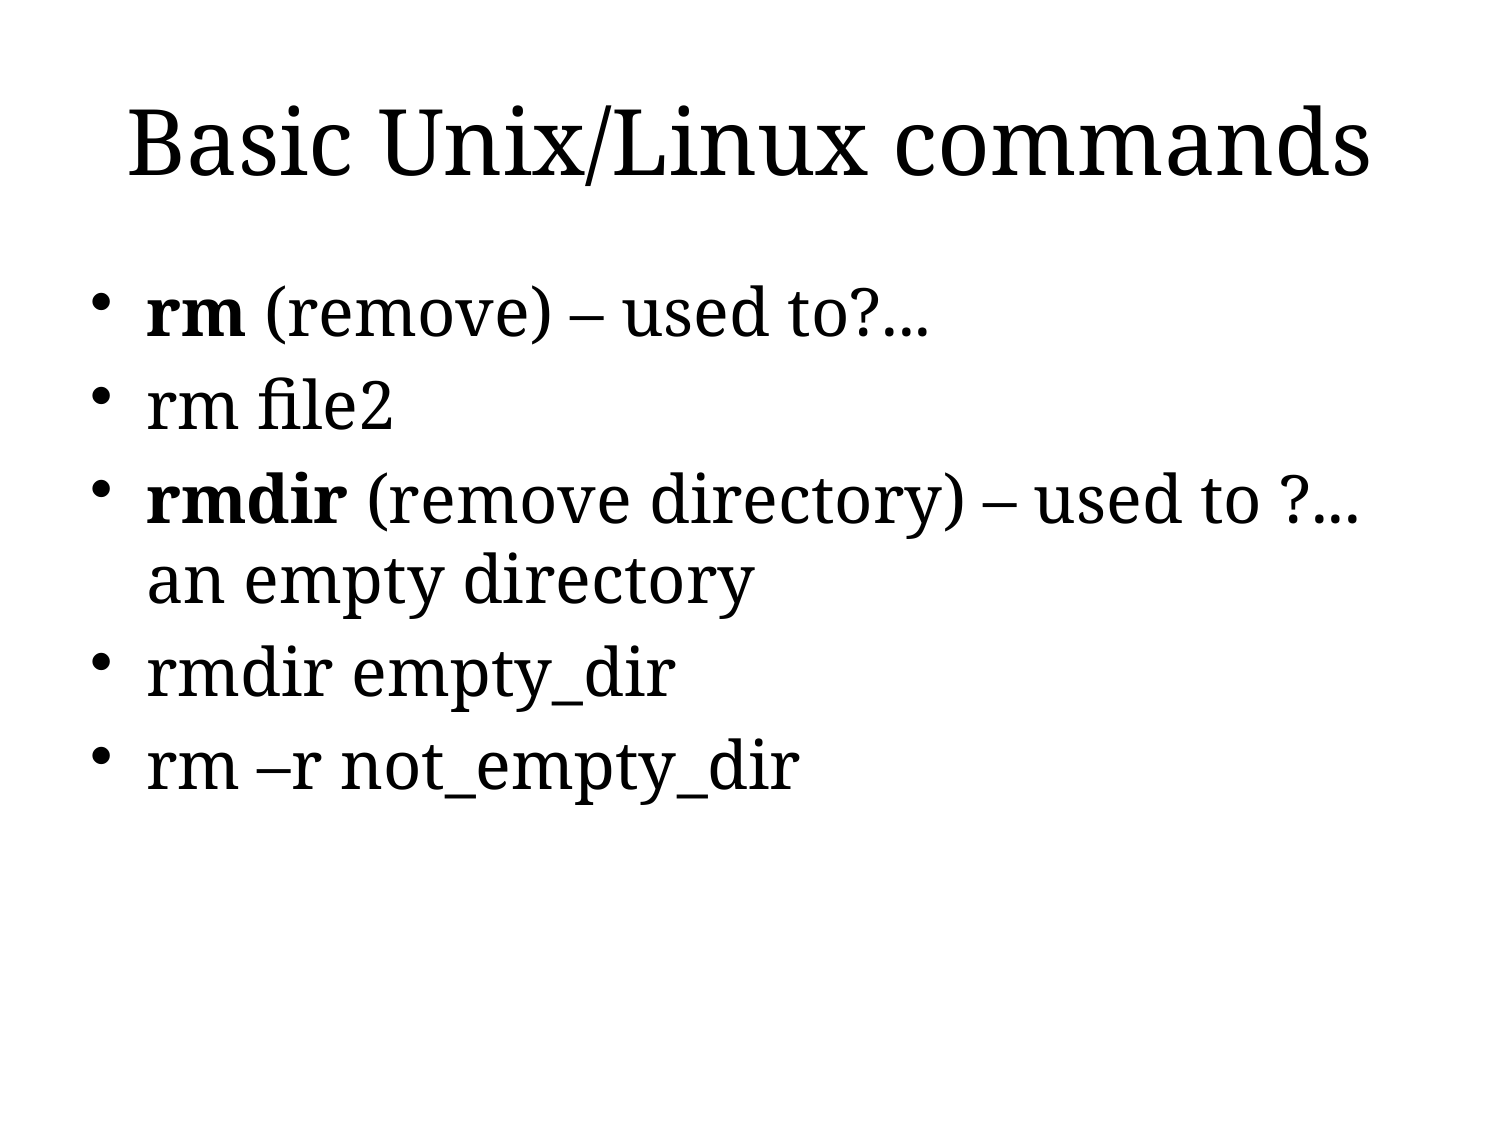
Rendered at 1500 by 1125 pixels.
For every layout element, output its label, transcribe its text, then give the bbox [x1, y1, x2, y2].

list rm (remove) – used to?... rm file2 rmdir (remove directory) – used to ?... an empty directory rmdir empty_dir rm –r not_empty_dir [75, 262, 1425, 1005]
title Basic Unix/Linux commands [75, 45, 1425, 233]
